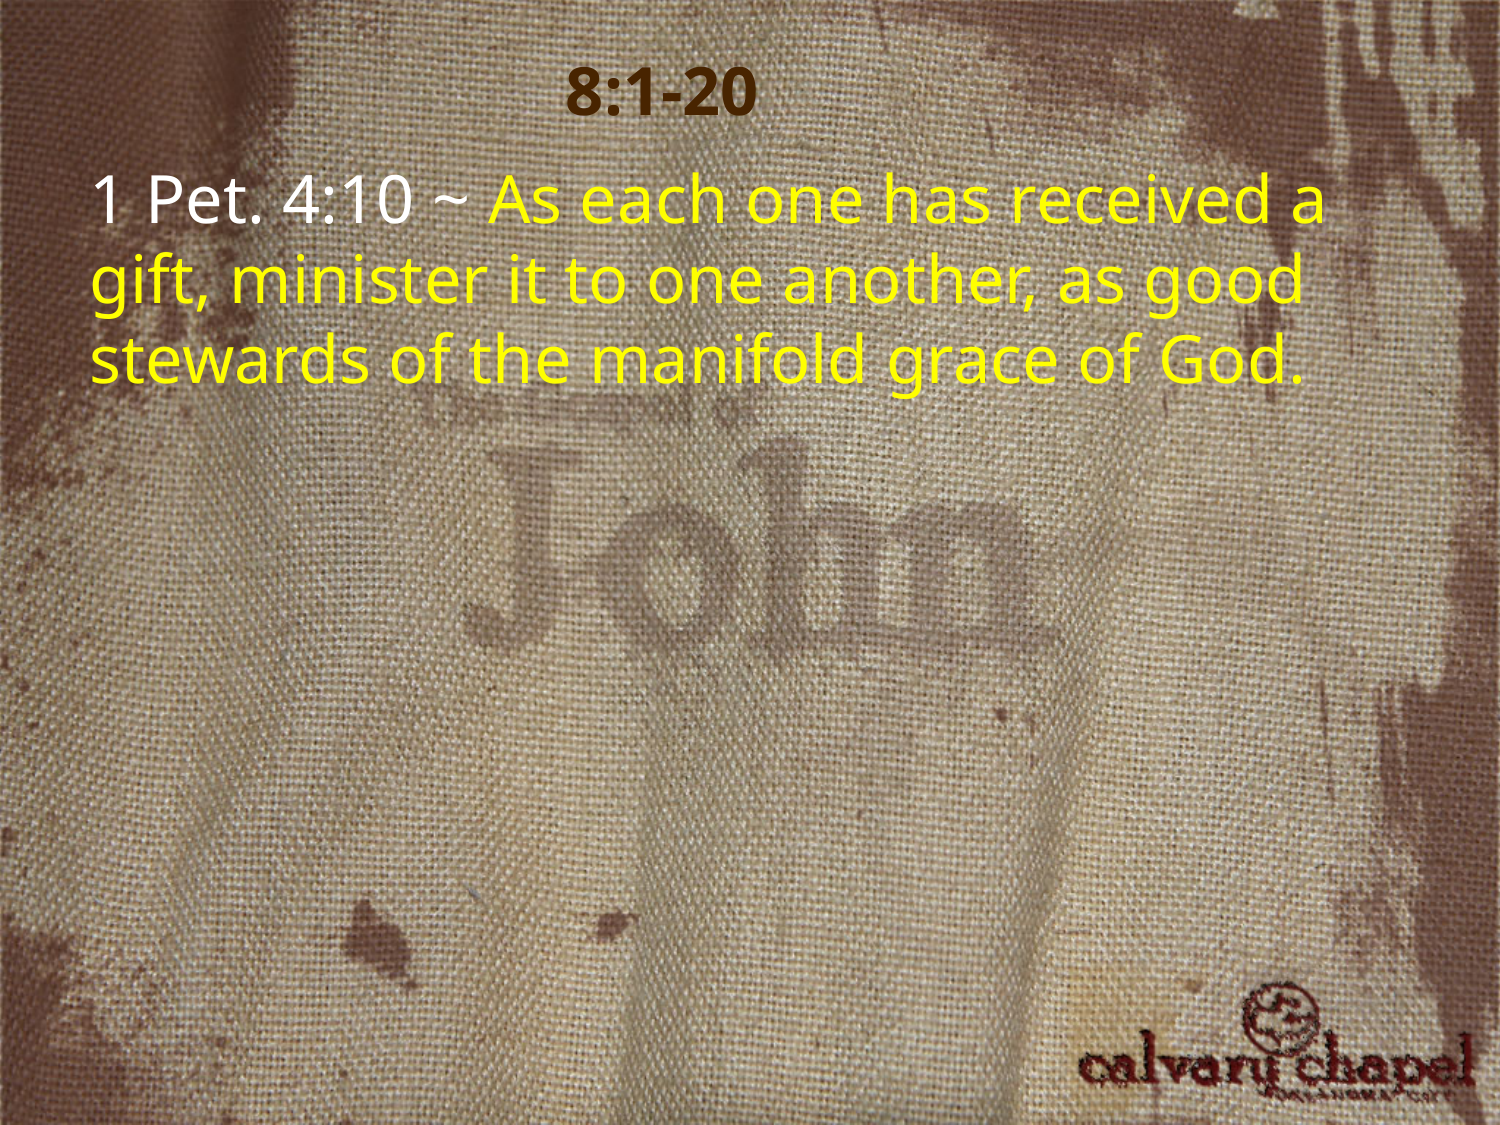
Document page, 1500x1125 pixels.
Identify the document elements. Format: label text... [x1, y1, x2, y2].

picture [0, 0, 1500, 1125]
text_box 1 Pet. 4:10 ~ As each one has received a gift, minister it to one another, as good stewards of the manifold grace of God. [74, 149, 1425, 405]
text_box 8:1-20 [312, 41, 1013, 137]
